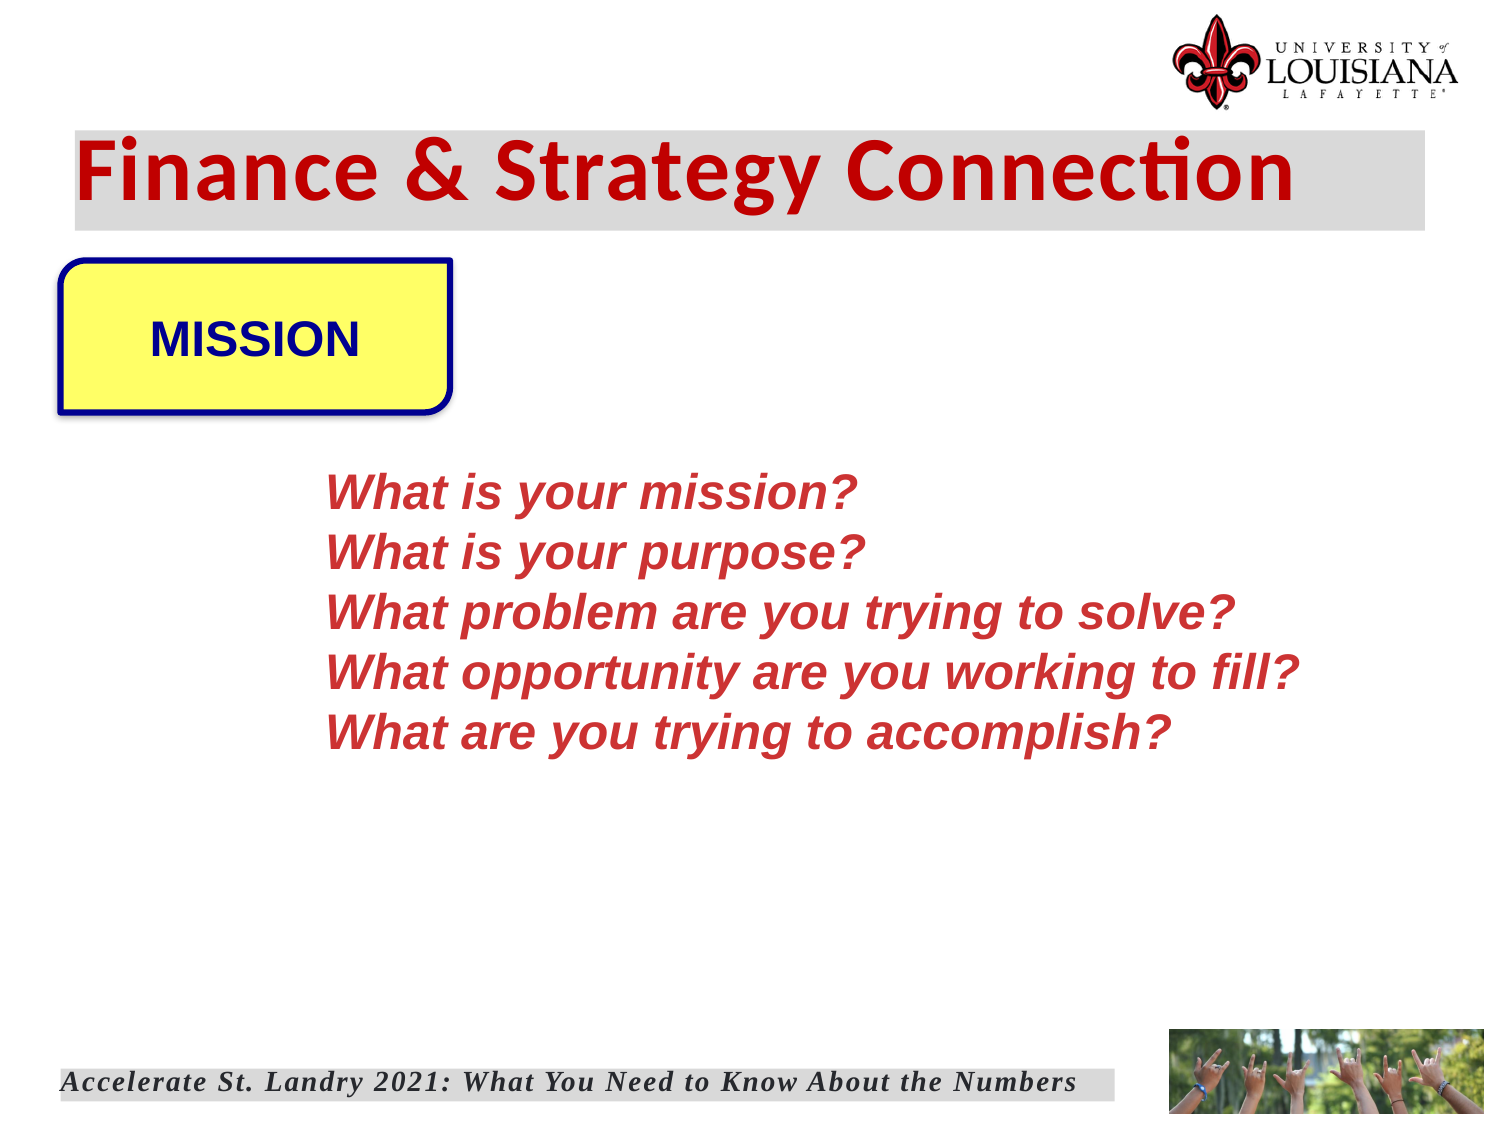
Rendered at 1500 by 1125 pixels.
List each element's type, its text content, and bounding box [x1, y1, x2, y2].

text_box MISSION [59, 259, 451, 414]
text_box What is your mission? What is your purpose? What problem are you trying to solve? What opportunity are you working to fill? What are you trying to accomplish? [310, 452, 1467, 767]
picture [1159, 3, 1484, 117]
text_box Accelerate St. Landry 2021: What You Need to Know About the Numbers [60, 1068, 1115, 1102]
text_box Finance & Strategy Connection [74, 130, 1425, 231]
picture [1169, 1029, 1484, 1114]
